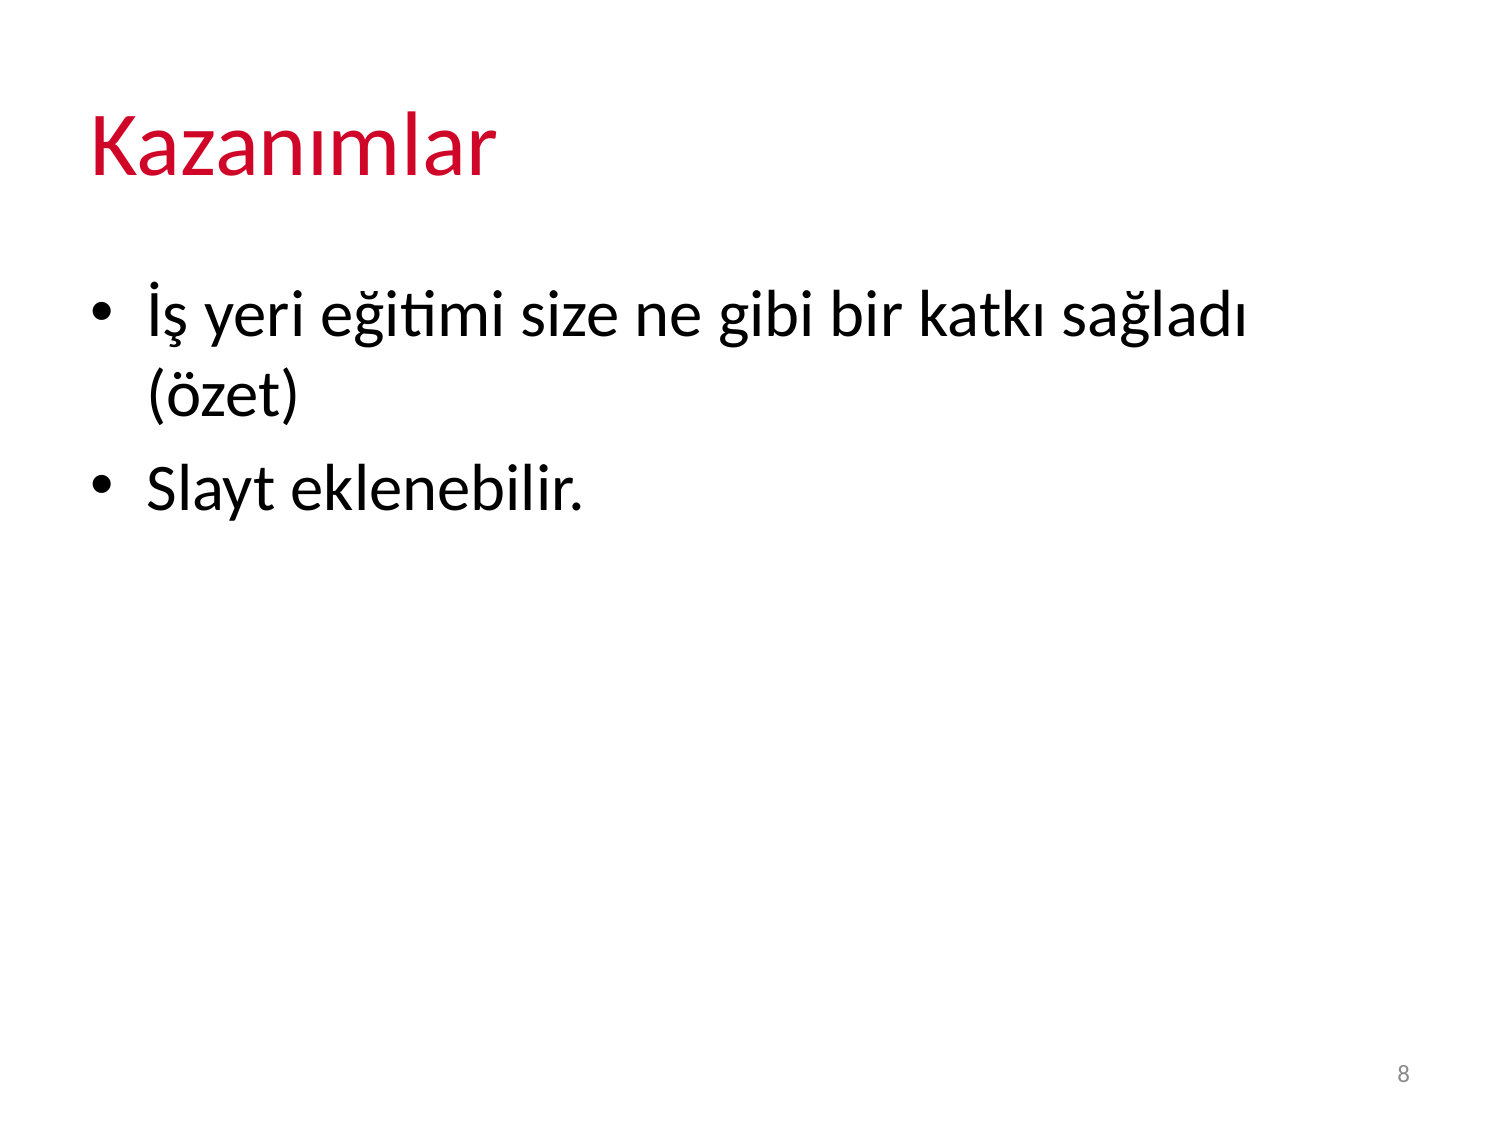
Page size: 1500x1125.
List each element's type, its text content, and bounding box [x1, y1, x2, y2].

list İş yeri eğitimi size ne gibi bir katkı sağladı (özet) Slayt eklenebilir. [75, 262, 1425, 1005]
title Kazanımlar [75, 45, 1425, 233]
slide_number 8 [1074, 1042, 1425, 1103]
